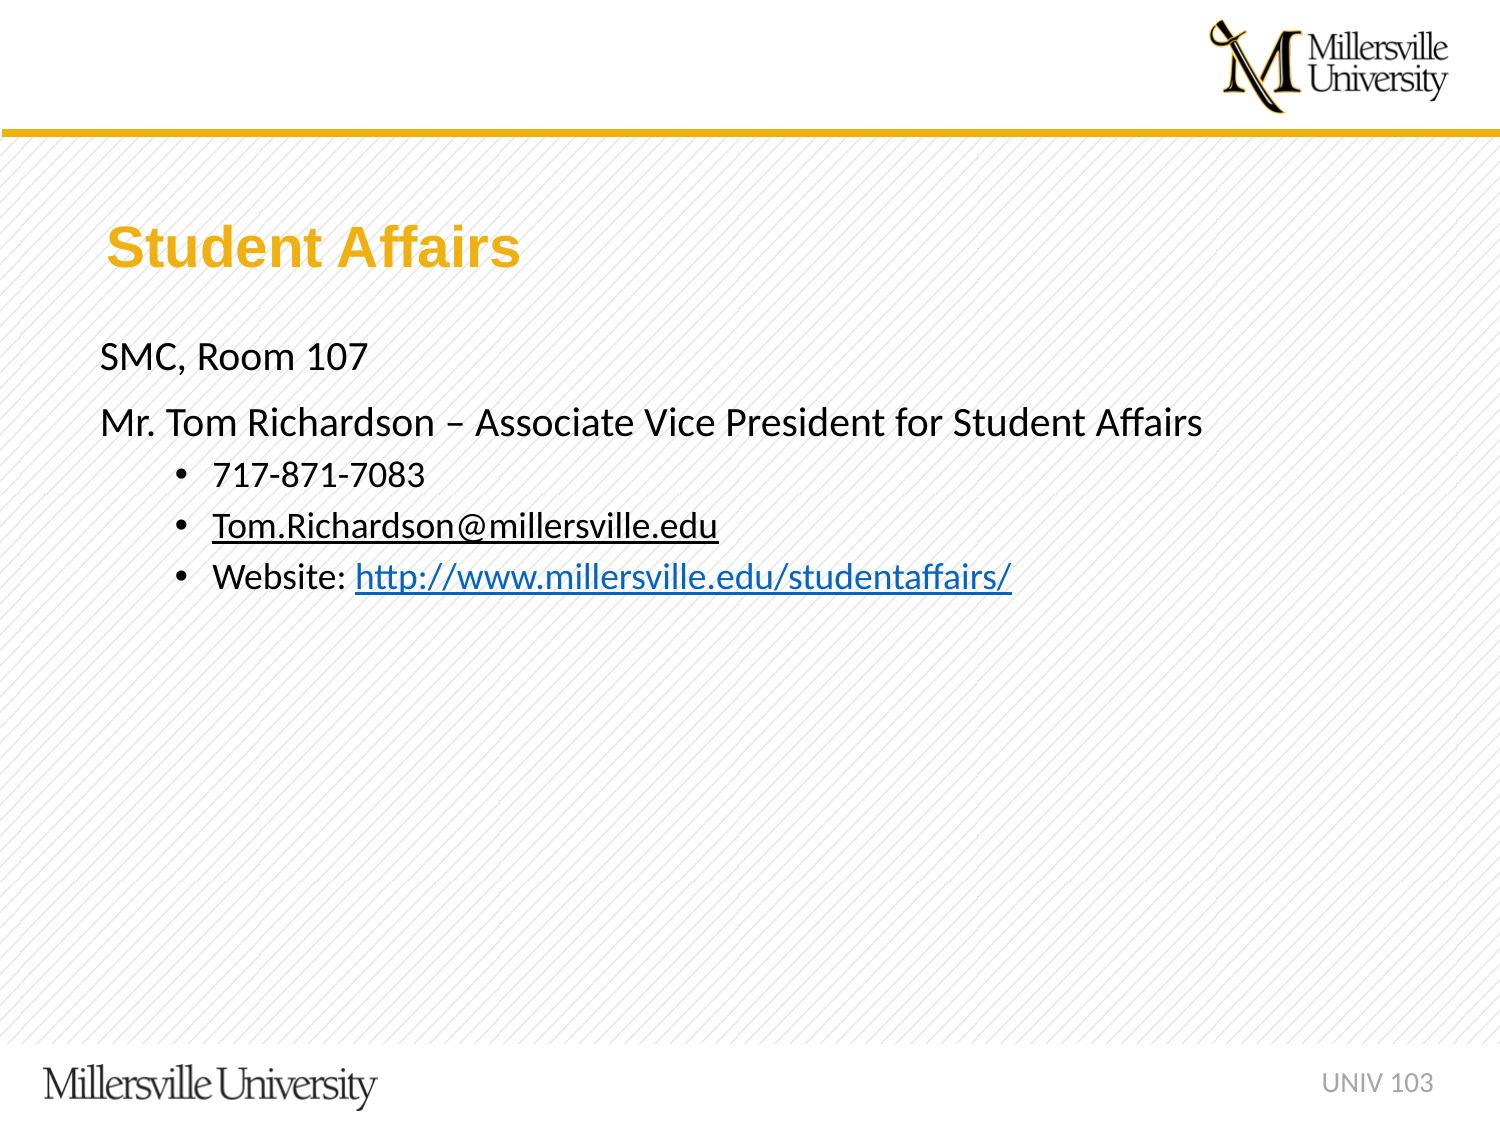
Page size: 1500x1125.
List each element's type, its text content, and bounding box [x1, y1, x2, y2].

list SMC, Room 107 Mr. Tom Richardson – Associate Vice President for Student Affairs 717-871-7083 Tom.Richardson@millersville.edu Website: http://www.millersville.edu/studentaffairs/ [84, 326, 1379, 1008]
picture [1209, 19, 1449, 114]
text_box Student Affairs [91, 195, 1500, 294]
picture [43, 1064, 378, 1111]
text_box UNIV 103 [427, 1055, 1449, 1106]
